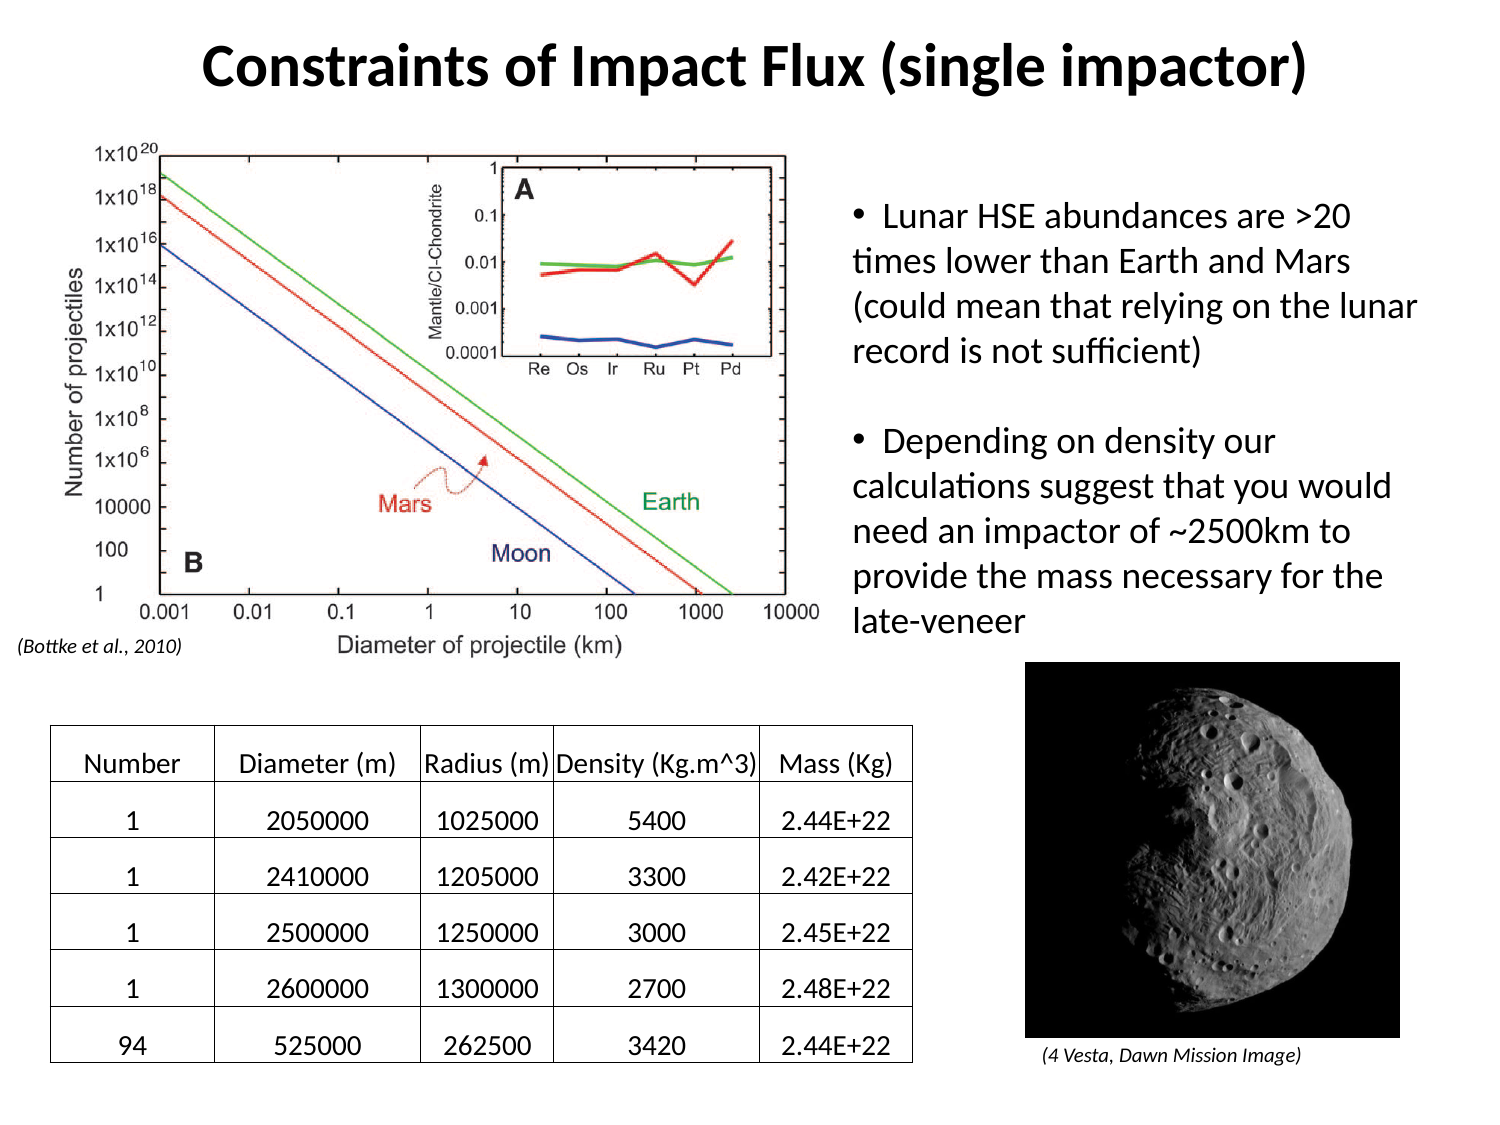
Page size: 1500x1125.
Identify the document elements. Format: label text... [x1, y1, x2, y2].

table_cell 2500000 [215, 894, 420, 949]
table_header Mass (Kg) [760, 726, 912, 781]
table_header Radius (m) [421, 726, 553, 781]
table_cell 1 [51, 894, 214, 949]
table_cell 3000 [554, 894, 759, 949]
table_cell 1025000 [421, 782, 553, 837]
table_cell 1 [51, 782, 214, 837]
picture [62, 137, 821, 663]
text_box (Bottke et al., 2010) [2, 624, 57, 665]
table_cell 1300000 [421, 950, 553, 1006]
table_header Density (Kg.m^3) [554, 726, 759, 781]
table_cell 2.48E+22 [760, 950, 912, 1006]
table_cell 2700 [554, 950, 759, 1006]
table_cell 2050000 [215, 782, 420, 837]
table_cell 1 [51, 838, 214, 893]
text_box Lunar HSE abundances are >20 times lower than Earth and Mars (could mean that relying on the lunar record is not sufficient) Depending on density our calculations suggest that you would need an impactor of ~2500km to provide the mass necessary for the late-veneer [837, 183, 1450, 649]
table_cell 1 [51, 950, 214, 1006]
table_cell 2.42E+22 [760, 838, 912, 893]
table_cell 3300 [554, 838, 759, 893]
table_cell 3420 [554, 1007, 759, 1062]
table_cell 262500 [421, 1007, 553, 1062]
table_header Diameter (m) [215, 726, 420, 781]
table_header Number [51, 726, 214, 781]
table_cell 2410000 [215, 838, 420, 893]
table_cell 2.44E+22 [760, 1007, 912, 1062]
table_cell 2.45E+22 [760, 894, 912, 949]
table_cell 2600000 [215, 950, 420, 1006]
table_cell 525000 [215, 1007, 420, 1062]
table_cell 1205000 [421, 838, 553, 893]
table_cell 94 [51, 1007, 214, 1062]
text_box Constraints of Impact Flux (single impactor) [74, 12, 1438, 131]
table_cell 1250000 [421, 894, 553, 949]
picture [1024, 662, 1401, 1038]
table_cell 2.44E+22 [760, 782, 912, 837]
text_box (4 Vesta, Dawn Mission Image) [1026, 1046, 1317, 1075]
table_cell 5400 [554, 782, 759, 837]
